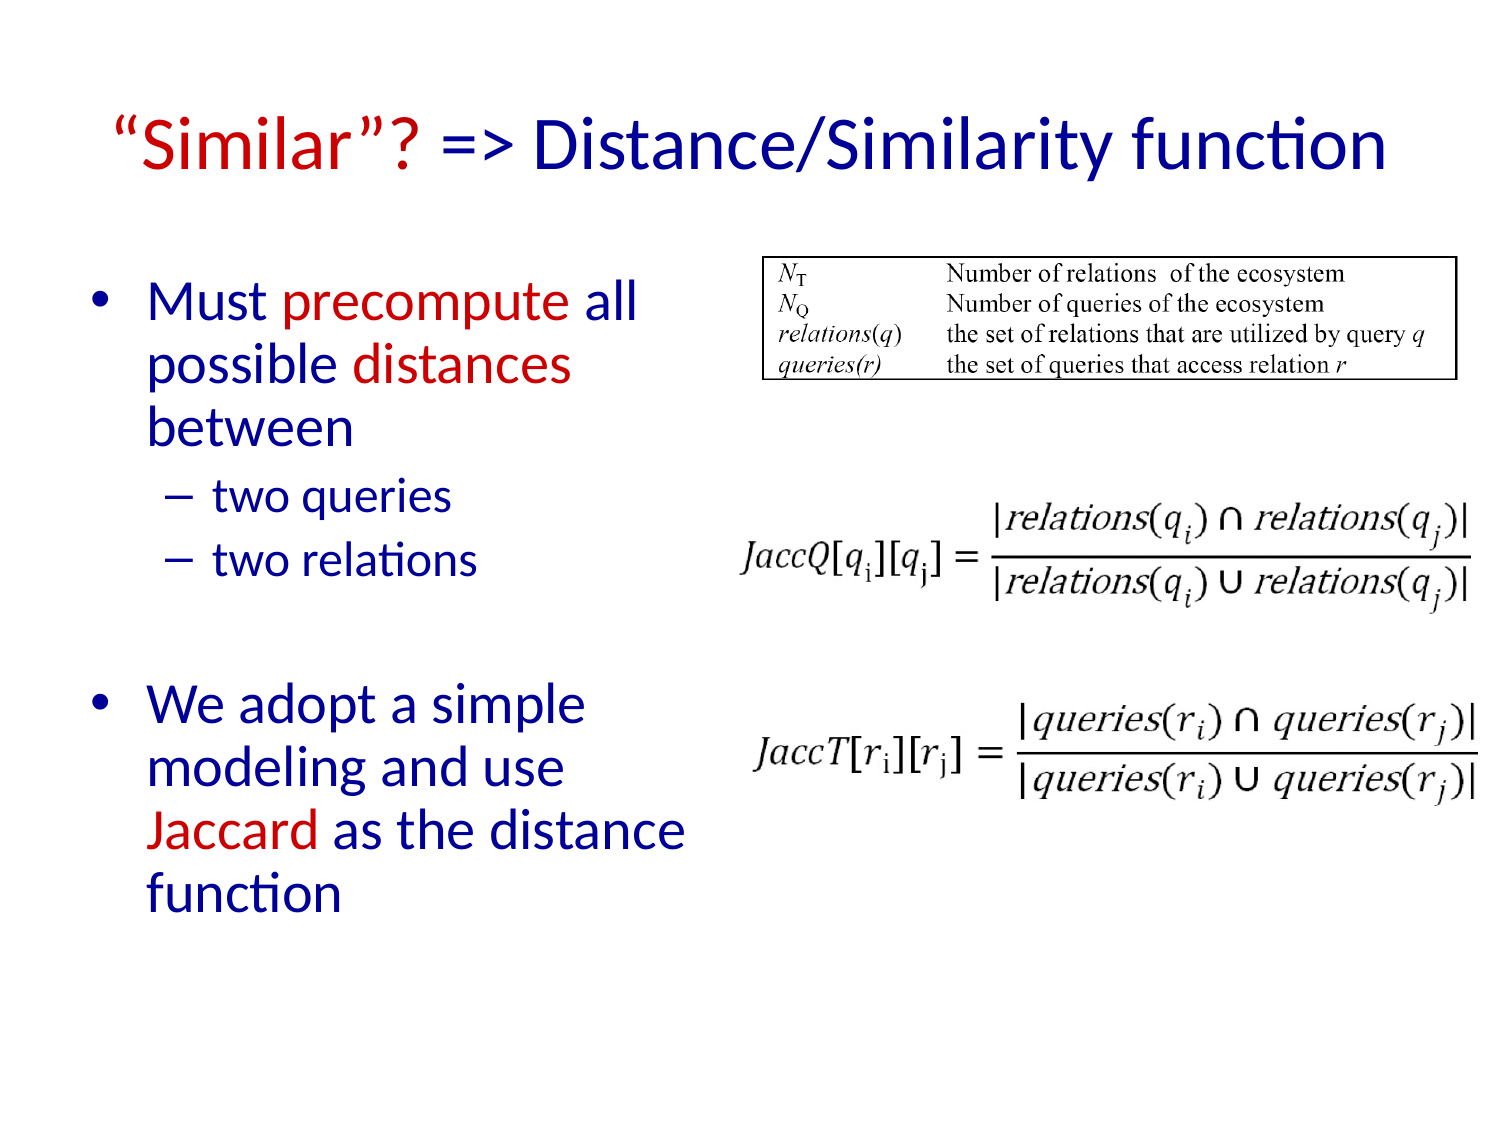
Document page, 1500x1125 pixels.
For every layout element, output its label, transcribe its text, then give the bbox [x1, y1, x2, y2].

picture [737, 491, 1472, 615]
title “Similar”? => Distance/Similarity function [75, 45, 1425, 233]
list Must precompute all possible distances between two queries two relations We adopt a simple modeling and use Jaccard as the distance function [75, 262, 738, 1005]
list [761, 255, 1460, 380]
picture [749, 692, 1479, 809]
